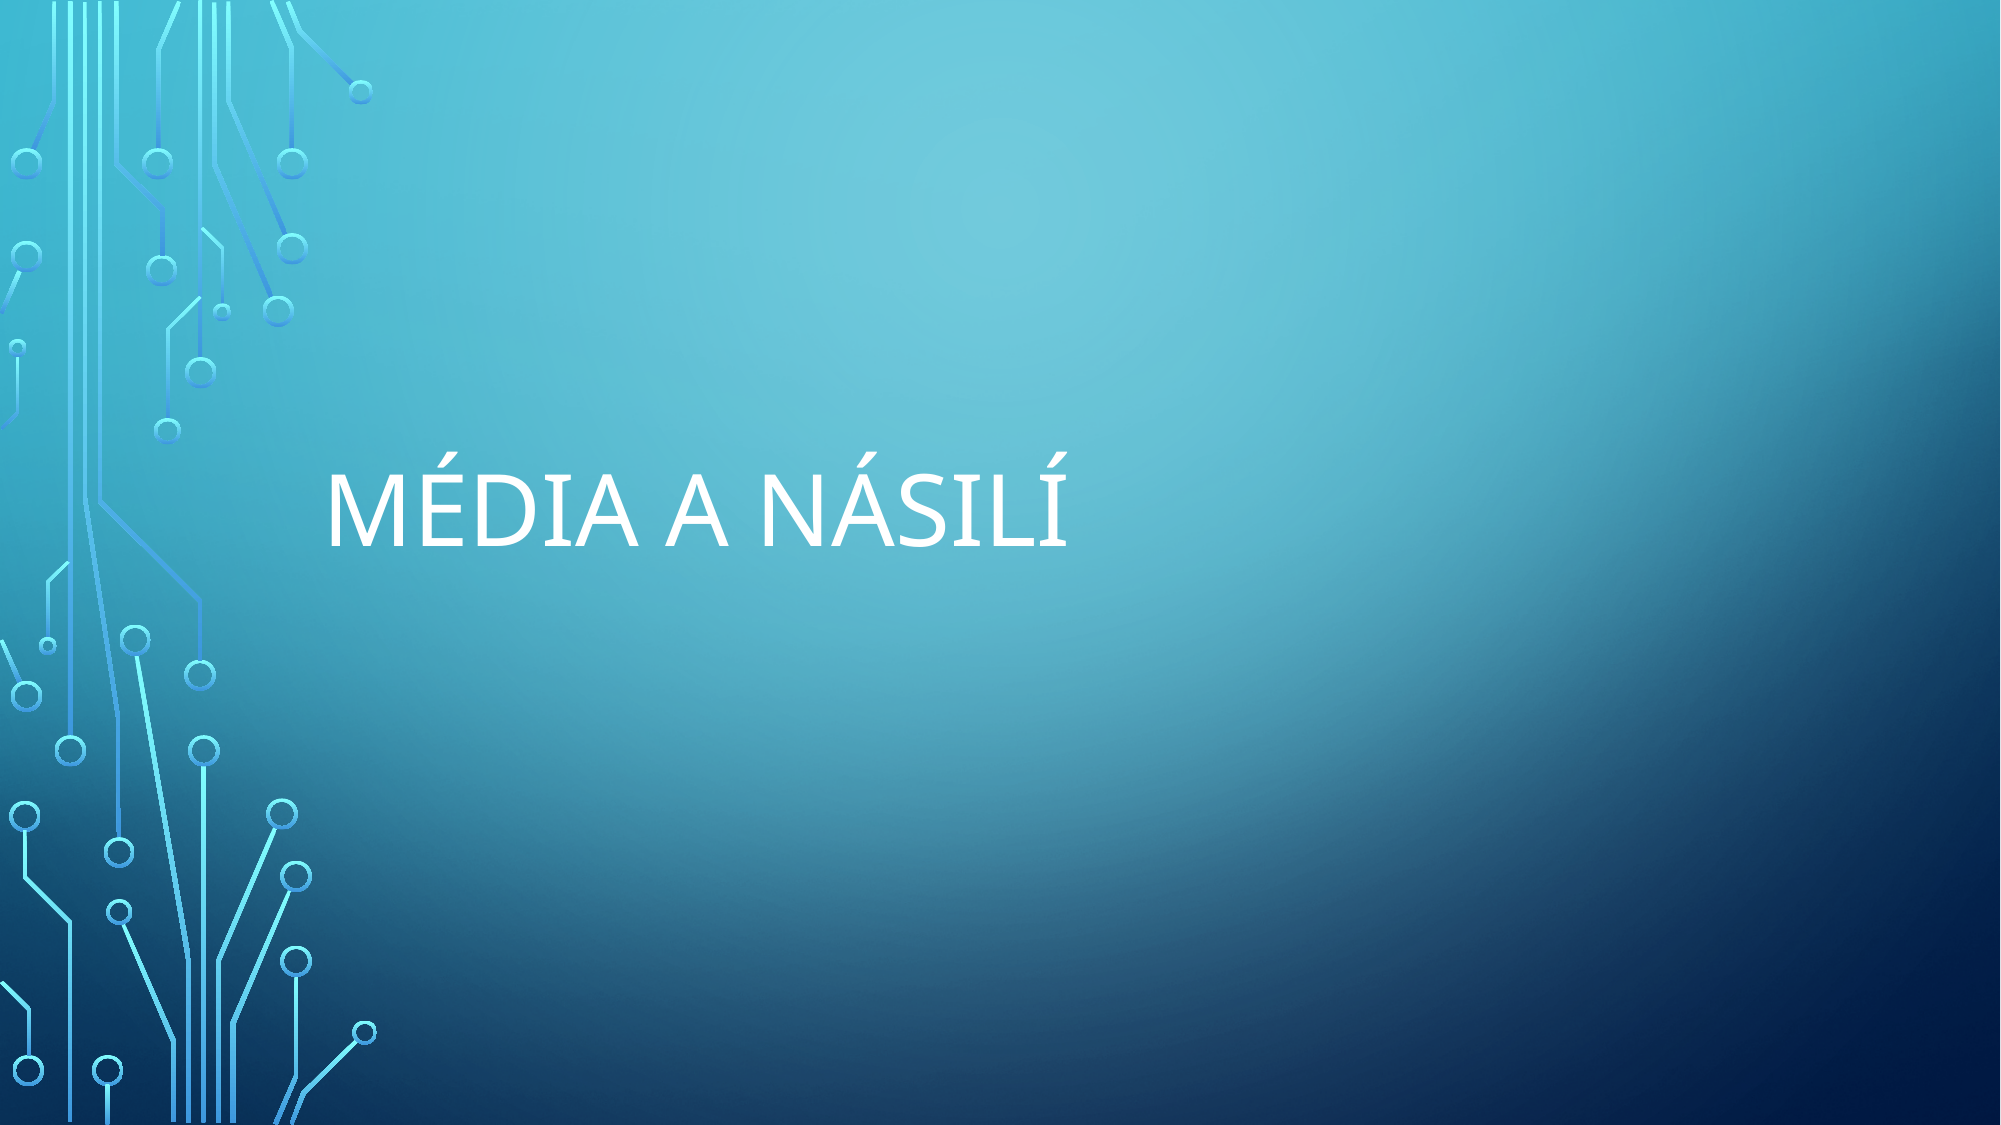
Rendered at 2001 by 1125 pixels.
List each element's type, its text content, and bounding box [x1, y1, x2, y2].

title Média a násilí [307, 184, 1750, 576]
